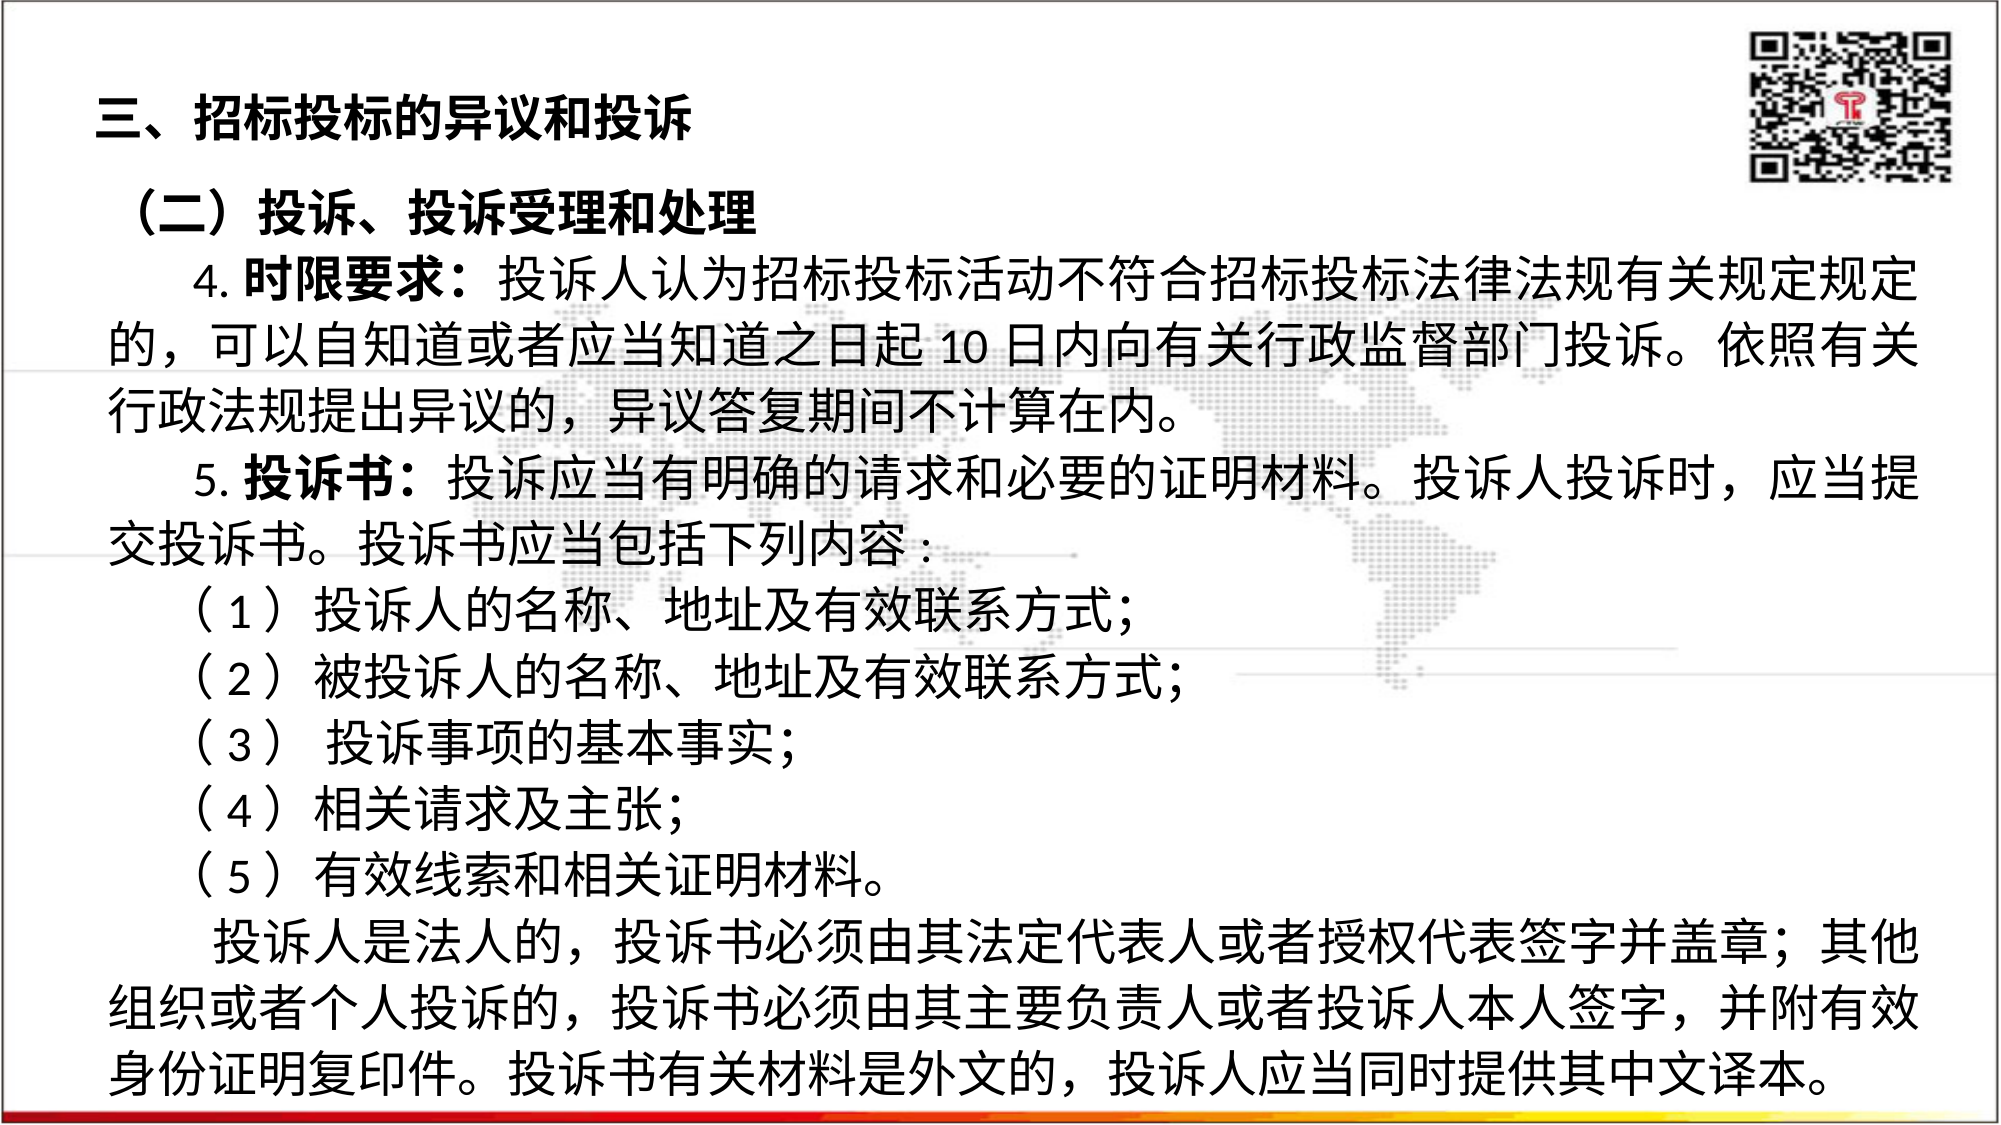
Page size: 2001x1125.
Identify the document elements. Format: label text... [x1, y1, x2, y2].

picture [0, 0, 2001, 1125]
text_box 三、招标投标的异议和投诉 [78, 79, 764, 155]
text_box （二）投诉、投诉受理和处理 4.时限要求：投诉人认为招标投标活动不符合招标投标法律法规有关规定规定的，可以自知道或者应当知道之日起10日内向有关行政监督部门投诉。依照有关行政法规提出异议的，异议答复期间不计算在内。 5.投诉书：投诉应当有明确的请求和必要的证明材料。投诉人投诉时，应当提交投诉书。投诉书应当包括下列内容: （1）投诉人的名称、地址及有效联系方式； （2）被投诉人的名称、地址及有效联系方式； （3） 投诉事项的基本事实； （4）相关请求及主张； （5）有效线索和相关证明材料。 投诉人是法人的，投诉书必须由其法定代表人或者授权代表签字并盖章；其他组织或者个人投诉的，投诉书必须由其主要负责人或者投诉人本人签字，并附有效身份证明复印件。投诉书有关材料是外文的，投诉人应当同时提供其中文译本。 [92, 154, 1935, 1110]
